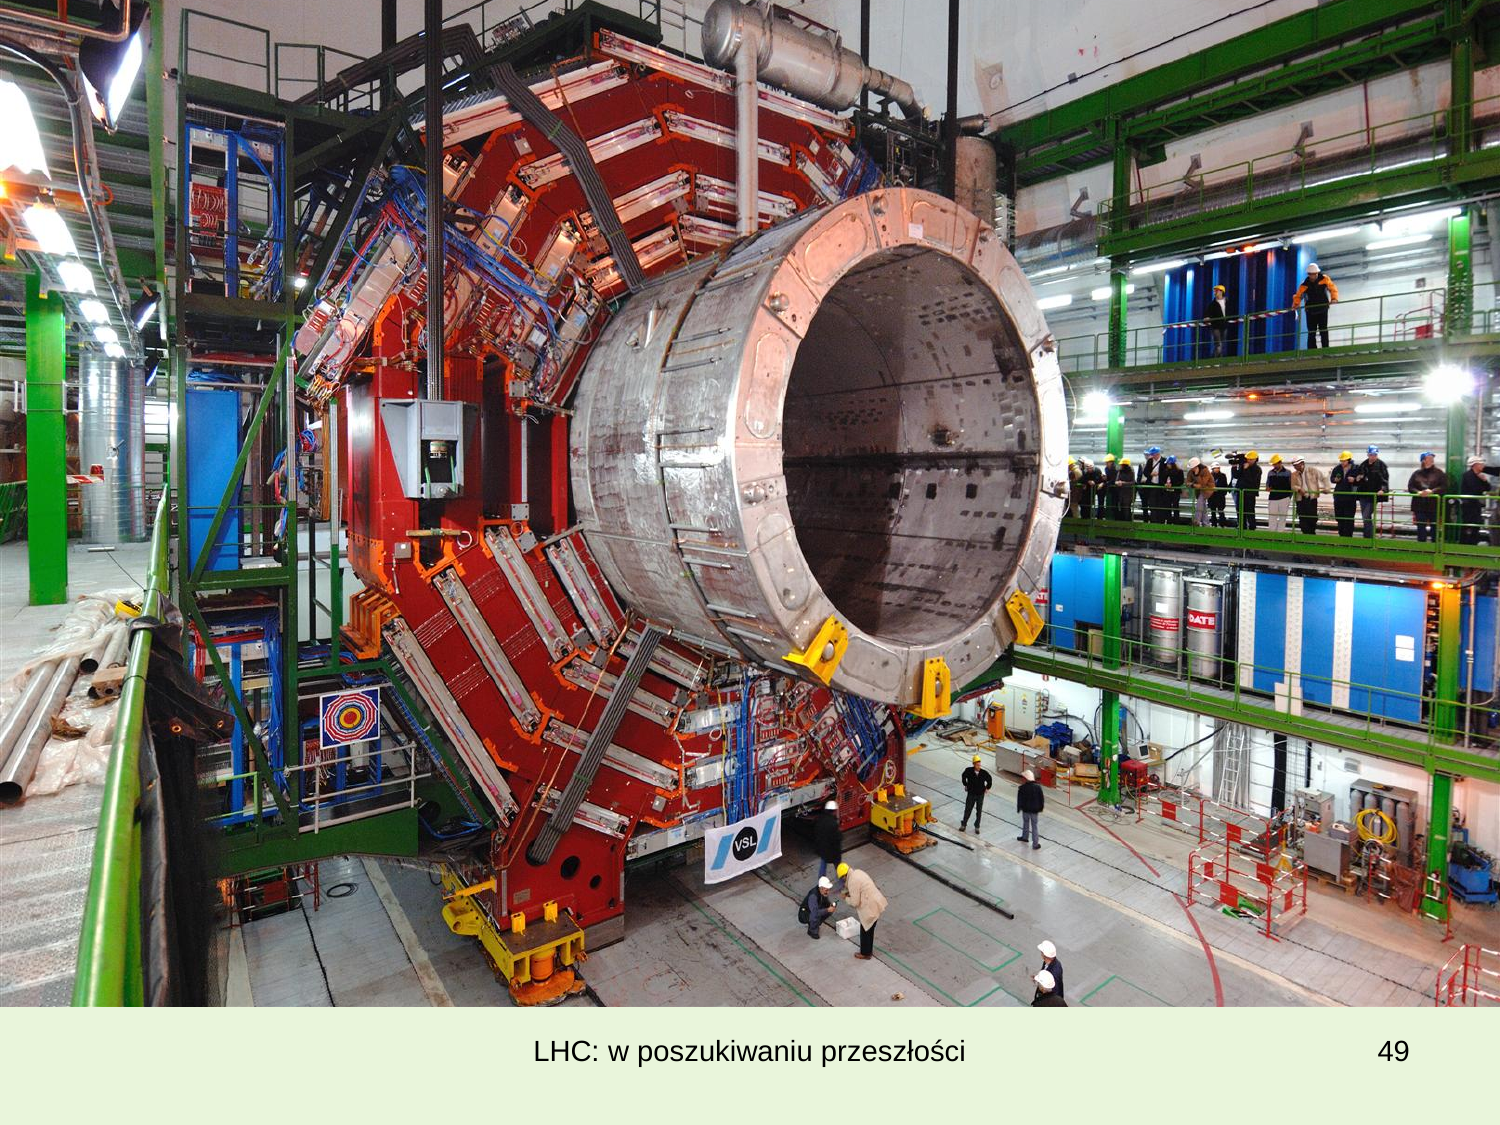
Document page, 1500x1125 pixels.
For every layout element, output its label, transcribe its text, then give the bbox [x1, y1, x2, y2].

footer LHC: w poszukiwaniu przeszłości [512, 1024, 988, 1103]
slide_number 49 [1074, 1024, 1426, 1103]
picture [0, 0, 1500, 1008]
